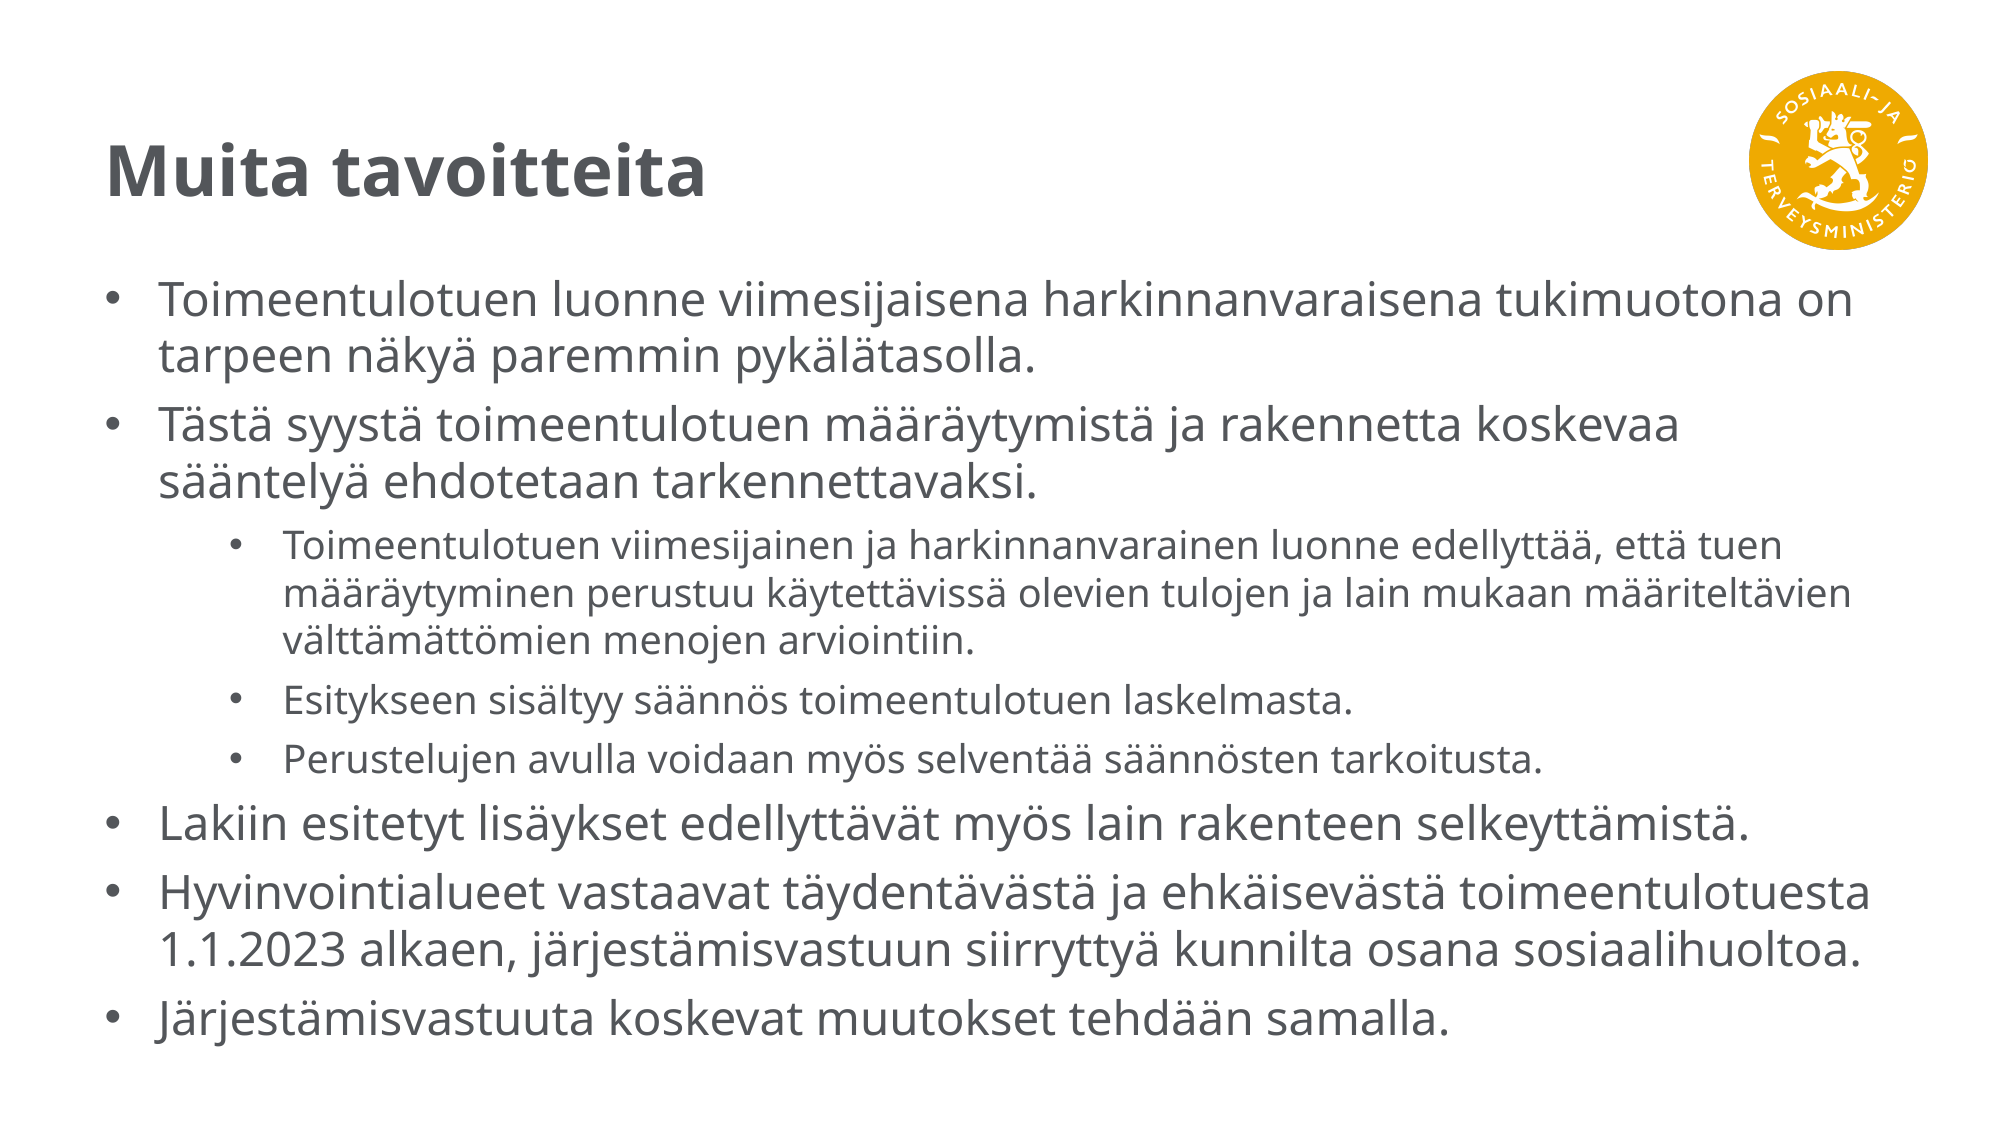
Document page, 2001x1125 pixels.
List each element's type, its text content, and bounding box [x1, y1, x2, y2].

title Muita tavoitteita [89, 59, 1753, 261]
list Toimeentulotuen luonne viimesijaisena harkinnanvaraisena tukimuotona on tarpeen näkyä paremmin pykälätasolla. Tästä syystä toimeentulotuen määräytymistä ja rakennetta koskevaa sääntelyä ehdotetaan tarkennettavaksi. Toimeentulotuen viimesijainen ja harkinnanvarainen luonne edellyttää, että tuen määräytyminen perustuu käytettävissä olevien tulojen ja lain mukaan määriteltävien välttämättömien menojen arviointiin. Esitykseen sisältyy säännös toimeentulotuen laskelmasta. Perustelujen avulla voidaan myös selventää säännösten tarkoitusta. Lakiin esitetyt lisäykset edellyttävät myös lain rakenteen selkeyttämistä. Hyvinvointialueet vastaavat täydentävästä ja ehkäisevästä toimeentulotuesta 1.1.2023 alkaen, järjestämisvastuun siirryttyä kunnilta osana sosiaalihuoltoa. Järjestämisvastuuta koskevat muutokset tehdään samalla. [89, 261, 1907, 1116]
picture [1753, 71, 1928, 250]
